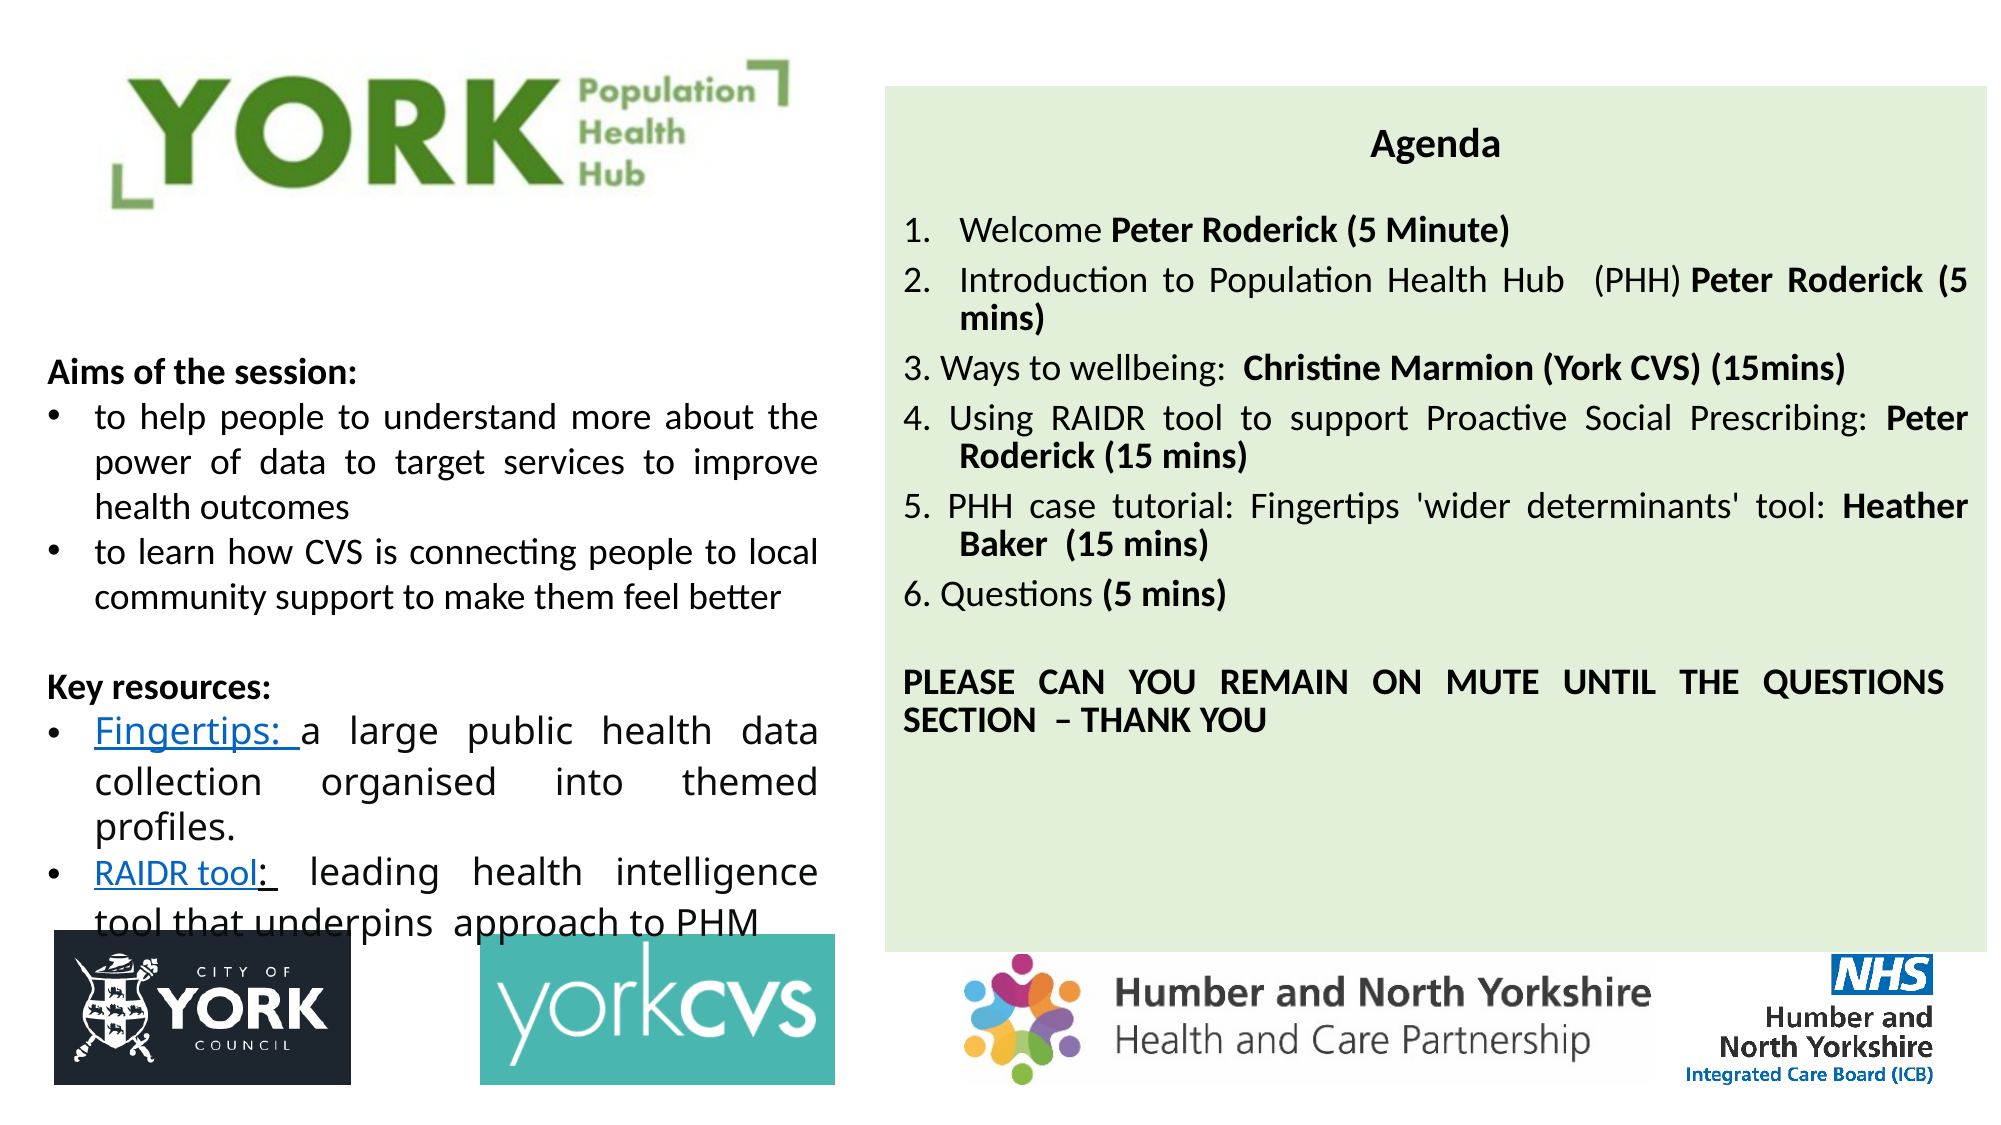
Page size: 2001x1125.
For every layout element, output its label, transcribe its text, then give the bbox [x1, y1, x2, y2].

picture [480, 934, 835, 1085]
picture [54, 930, 351, 1085]
picture [1687, 953, 1933, 1085]
table_header Agenda Welcome Peter Roderick (5 Minute) Introduction to Population Health Hub (PHH) Peter Roderick (5 mins) 3. Ways to wellbeing: Christine Marmion (York CVS) (15mins) 4. Using RAIDR tool to support Proactive Social Prescribing: Peter Roderick (15 mins) 5. PHH case tutorial: Fingertips 'wider determinants' tool: Heather Baker (15 mins) 6. Questions (5 mins) PLEASE CAN YOU REMAIN ON MUTE UNTIL THE QUESTIONS SECTION – THANK YOU [885, 86, 1987, 952]
picture [964, 953, 1651, 1085]
text_box Aims of the session: to help people to understand more about the power of data to target services to improve health outcomes to learn how CVS is connecting people to local community support to make them feel better Key resources: Fingertips: a large public health data collection organised into themed profiles. RAIDR tool: leading health intelligence tool that underpins approach to PHM [32, 339, 835, 952]
picture [98, 46, 801, 231]
